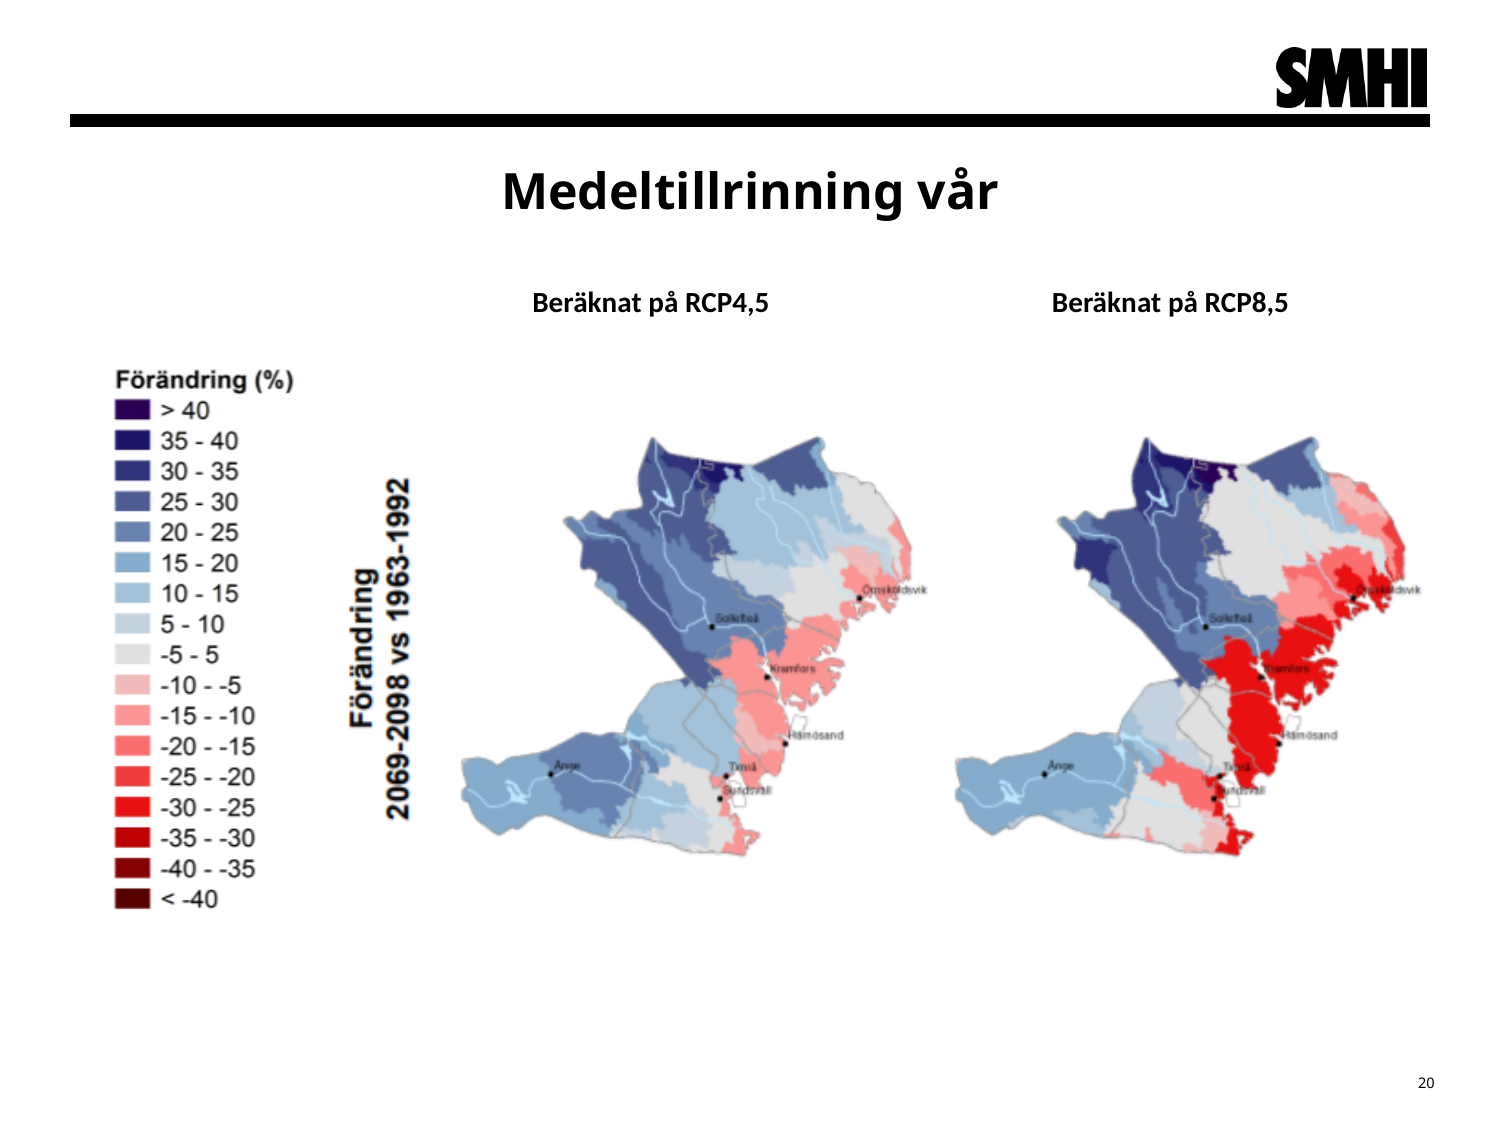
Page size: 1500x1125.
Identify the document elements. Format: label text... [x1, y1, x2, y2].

slide_number 20 [1350, 1073, 1435, 1093]
picture [100, 351, 1449, 931]
text_box Beräknat på RCP4,5 [517, 275, 785, 326]
title Medeltillrinning vår [124, 121, 1377, 220]
picture [1276, 47, 1427, 108]
text_box Beräknat på RCP8,5 [1037, 275, 1305, 326]
